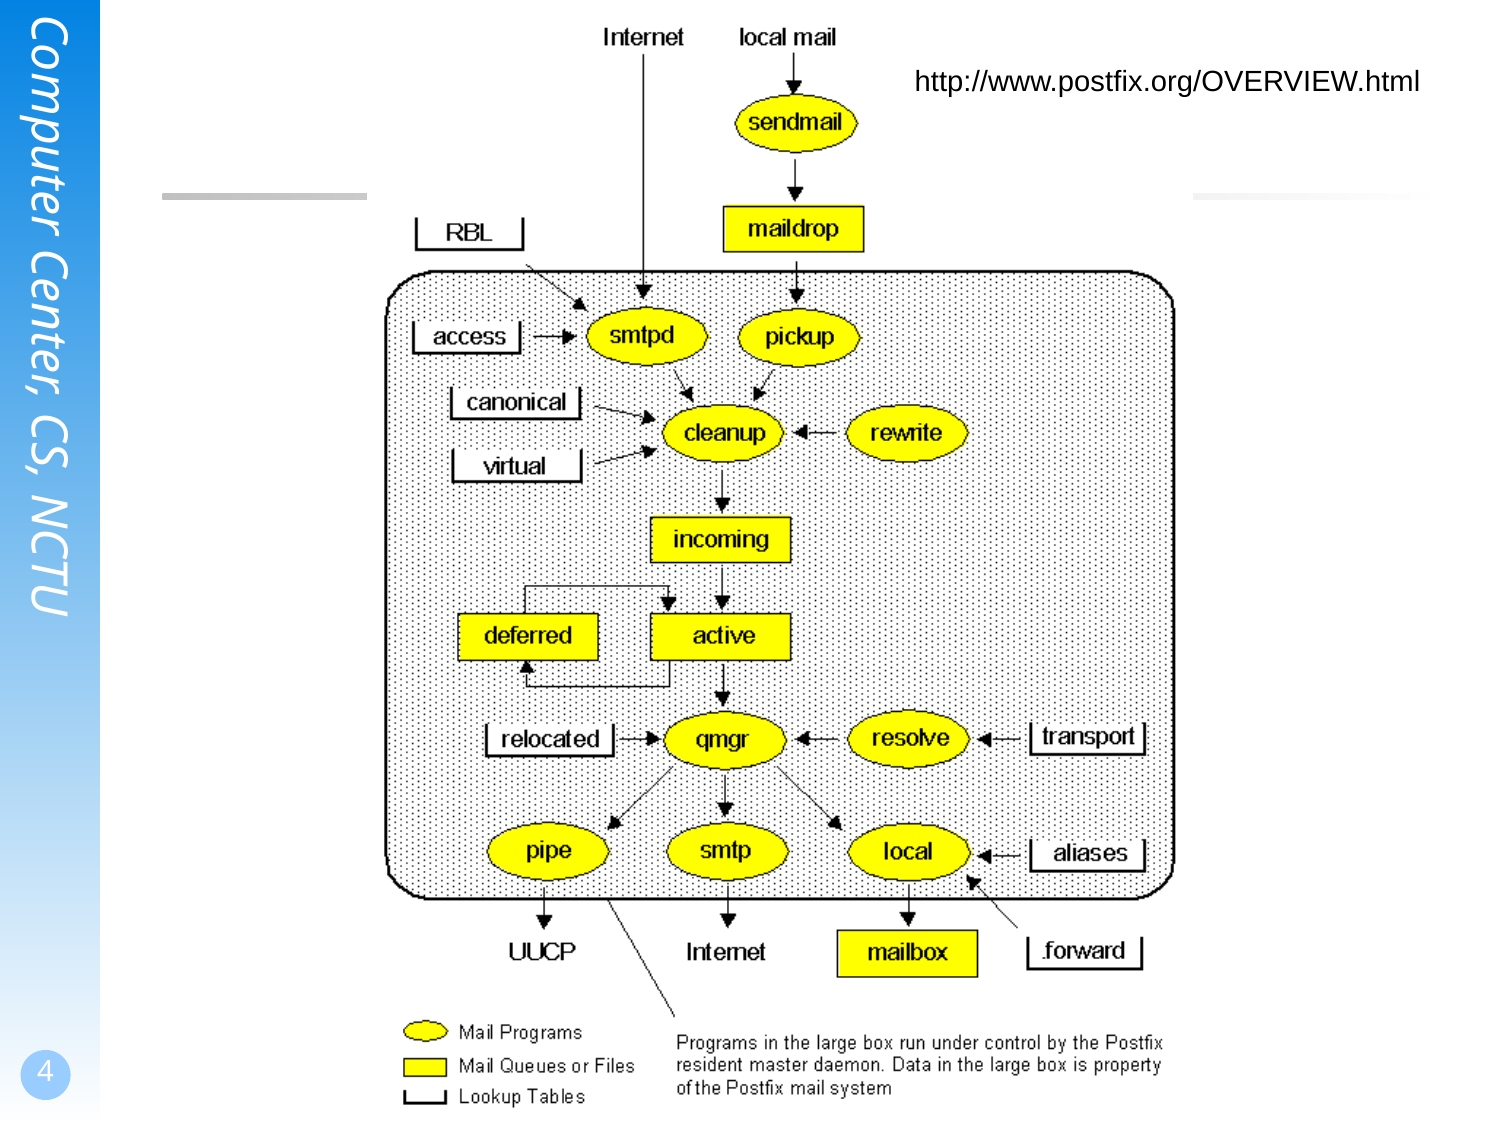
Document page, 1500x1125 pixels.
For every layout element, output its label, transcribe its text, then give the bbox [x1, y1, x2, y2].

text_box http://www.postfix.org/OVERVIEW.html [1196, 54, 1436, 105]
picture [367, 12, 1193, 1118]
